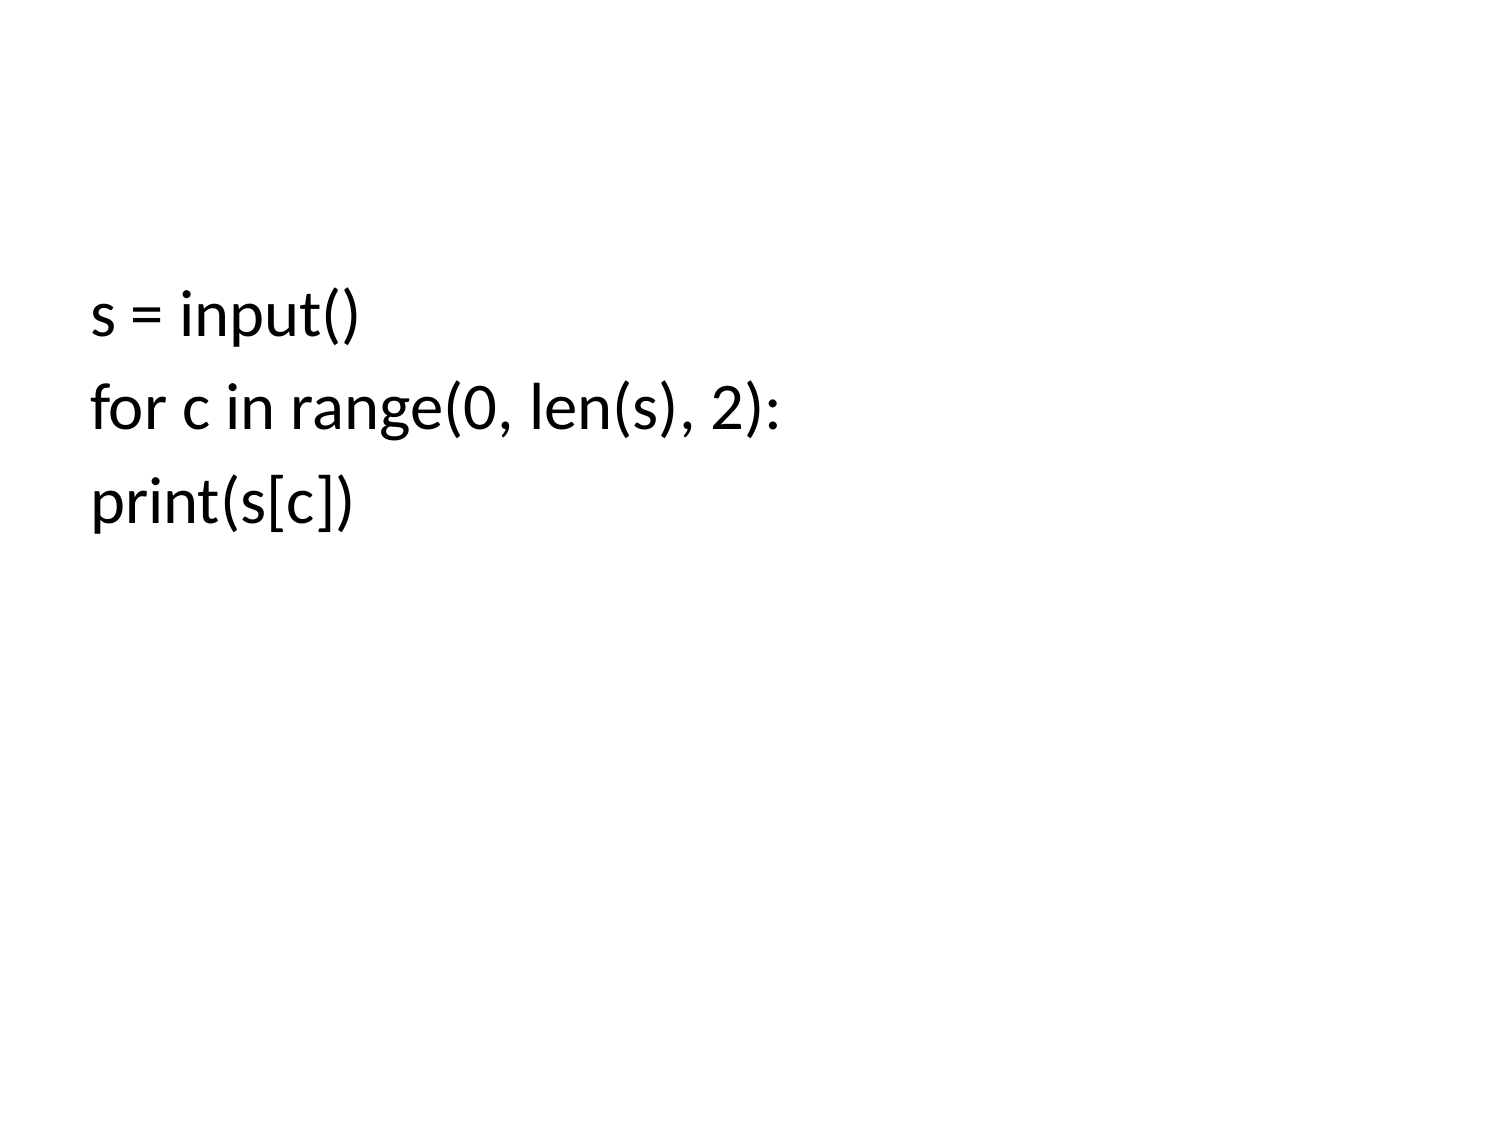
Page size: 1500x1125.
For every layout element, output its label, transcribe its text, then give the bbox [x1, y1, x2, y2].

list s = input() for c in range(0, len(s), 2): print(s[c]) [75, 262, 1425, 1005]
